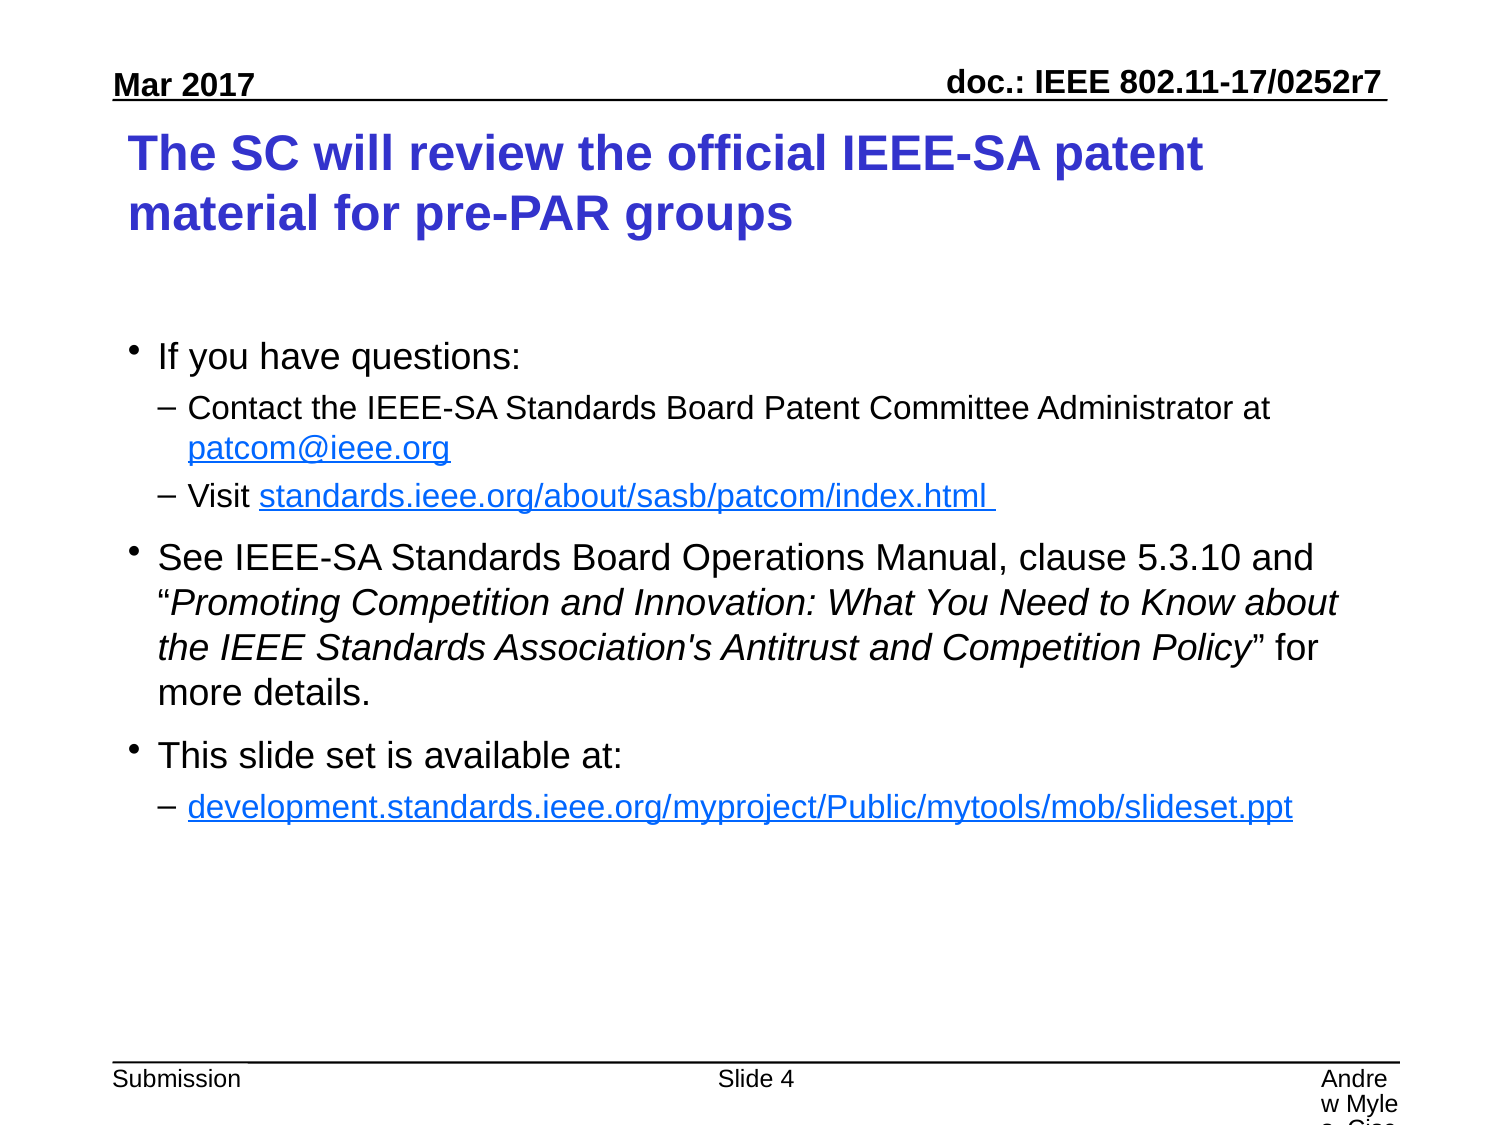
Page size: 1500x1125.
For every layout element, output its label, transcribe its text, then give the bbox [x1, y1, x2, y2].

footer Andrew Myles, Cisco [1320, 1061, 1402, 1093]
title The SC will review the official IEEE-SA patent material for pre-PAR groups [112, 112, 1388, 288]
list If you have questions: Contact the IEEE-SA Standards Board Patent Committee Administrator at patcom@ieee.org Visit standards.ieee.org/about/sasb/patcom/index.html See IEEE-SA Standards Board Operations Manual, clause 5.3.10 and “Promoting Competition and Innovation: What You Need to Know about the IEEE Standards Association's Antitrust and Competition Policy” for more details. This slide set is available at: development.standards.ieee.org/myproject/Public/mytools/mob/slideset.ppt [112, 324, 1388, 1000]
slide_number Slide 4 [709, 1061, 803, 1093]
